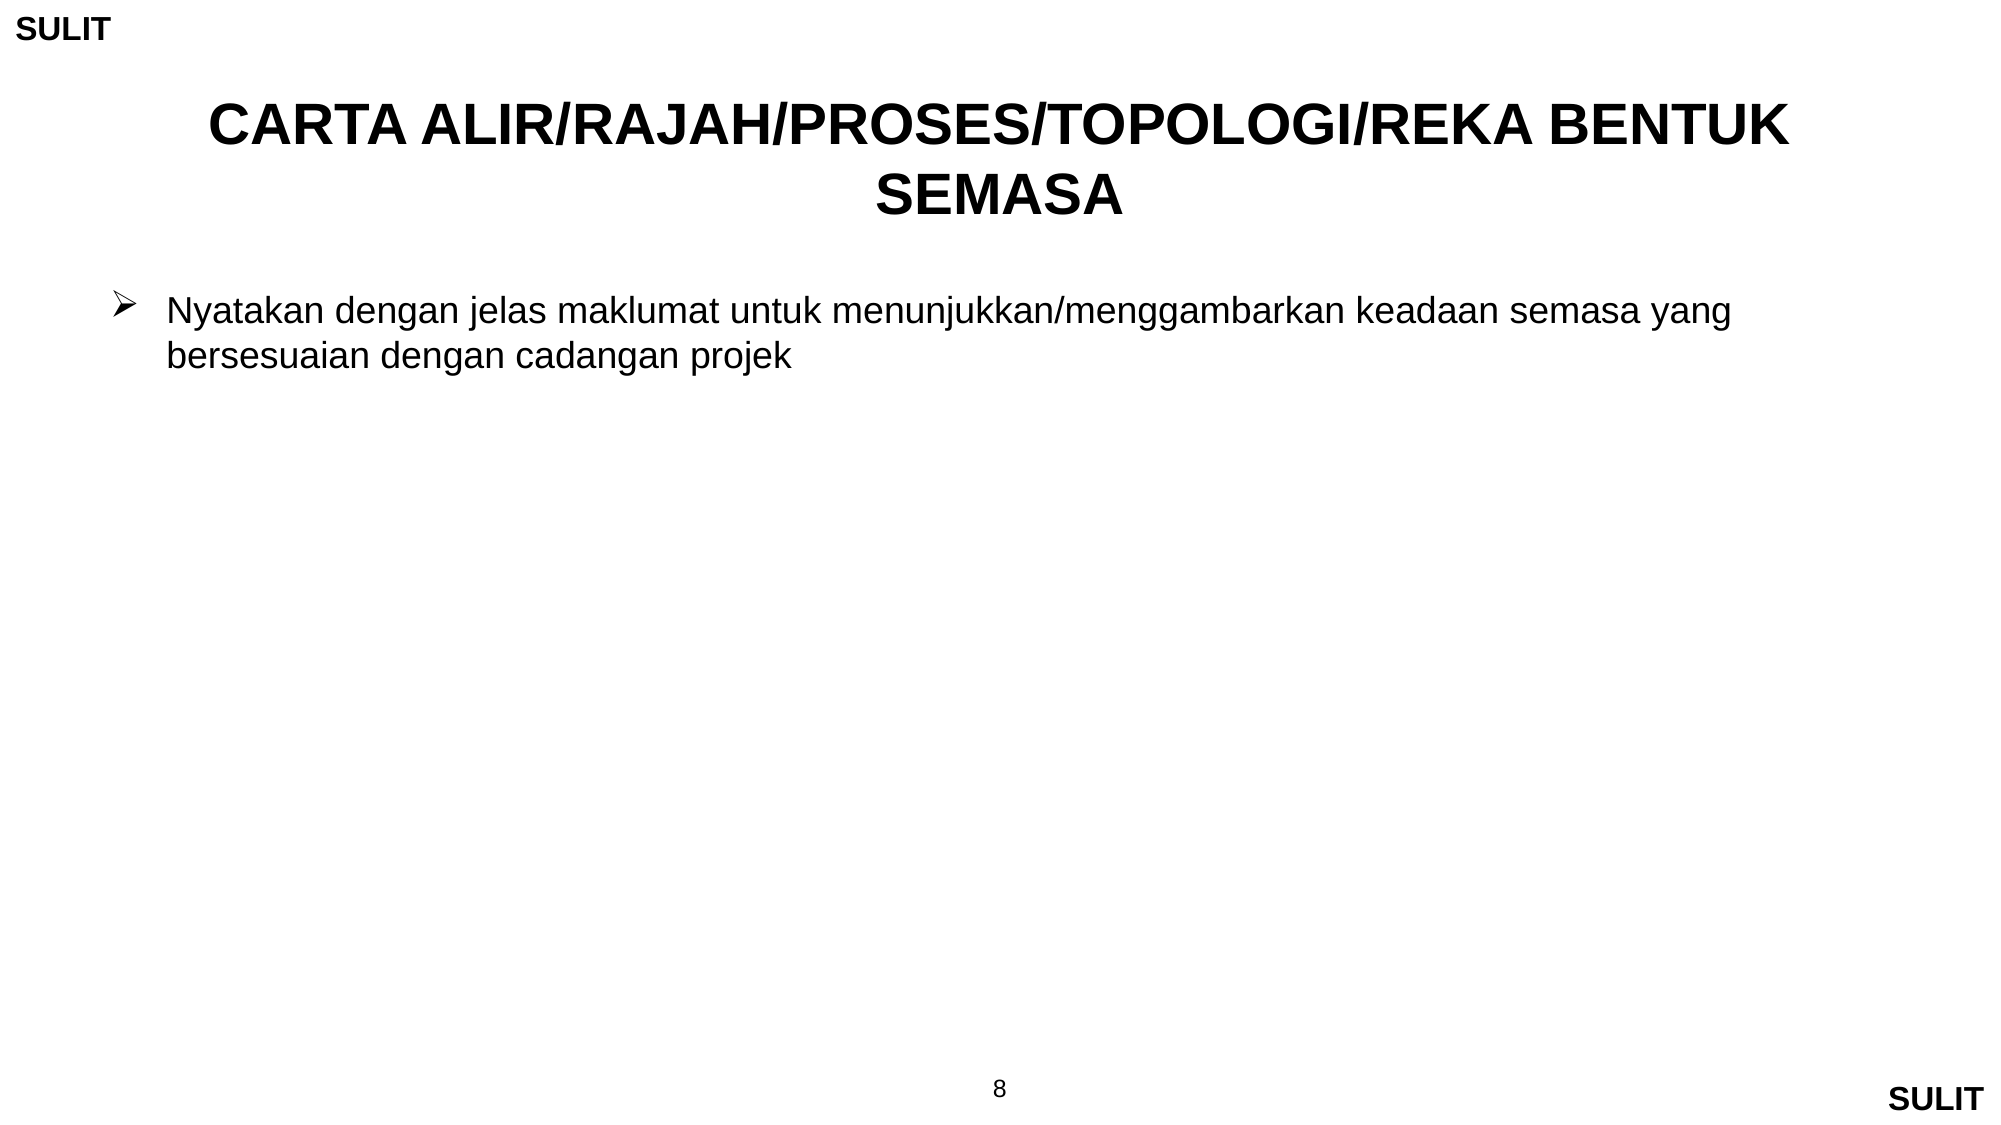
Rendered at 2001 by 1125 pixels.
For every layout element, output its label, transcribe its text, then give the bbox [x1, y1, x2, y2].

text_box Nyatakan dengan jelas maklumat untuk menunjukkan/menggambarkan keadaan semasa yang bersesuaian dengan cadangan projek [95, 278, 1905, 709]
text_box CARTA ALIR/RAJAH/PROSES/TOPOLOGI/REKA BENTUK SEMASA [198, 81, 1802, 232]
slide_number 8 [960, 1065, 1040, 1125]
